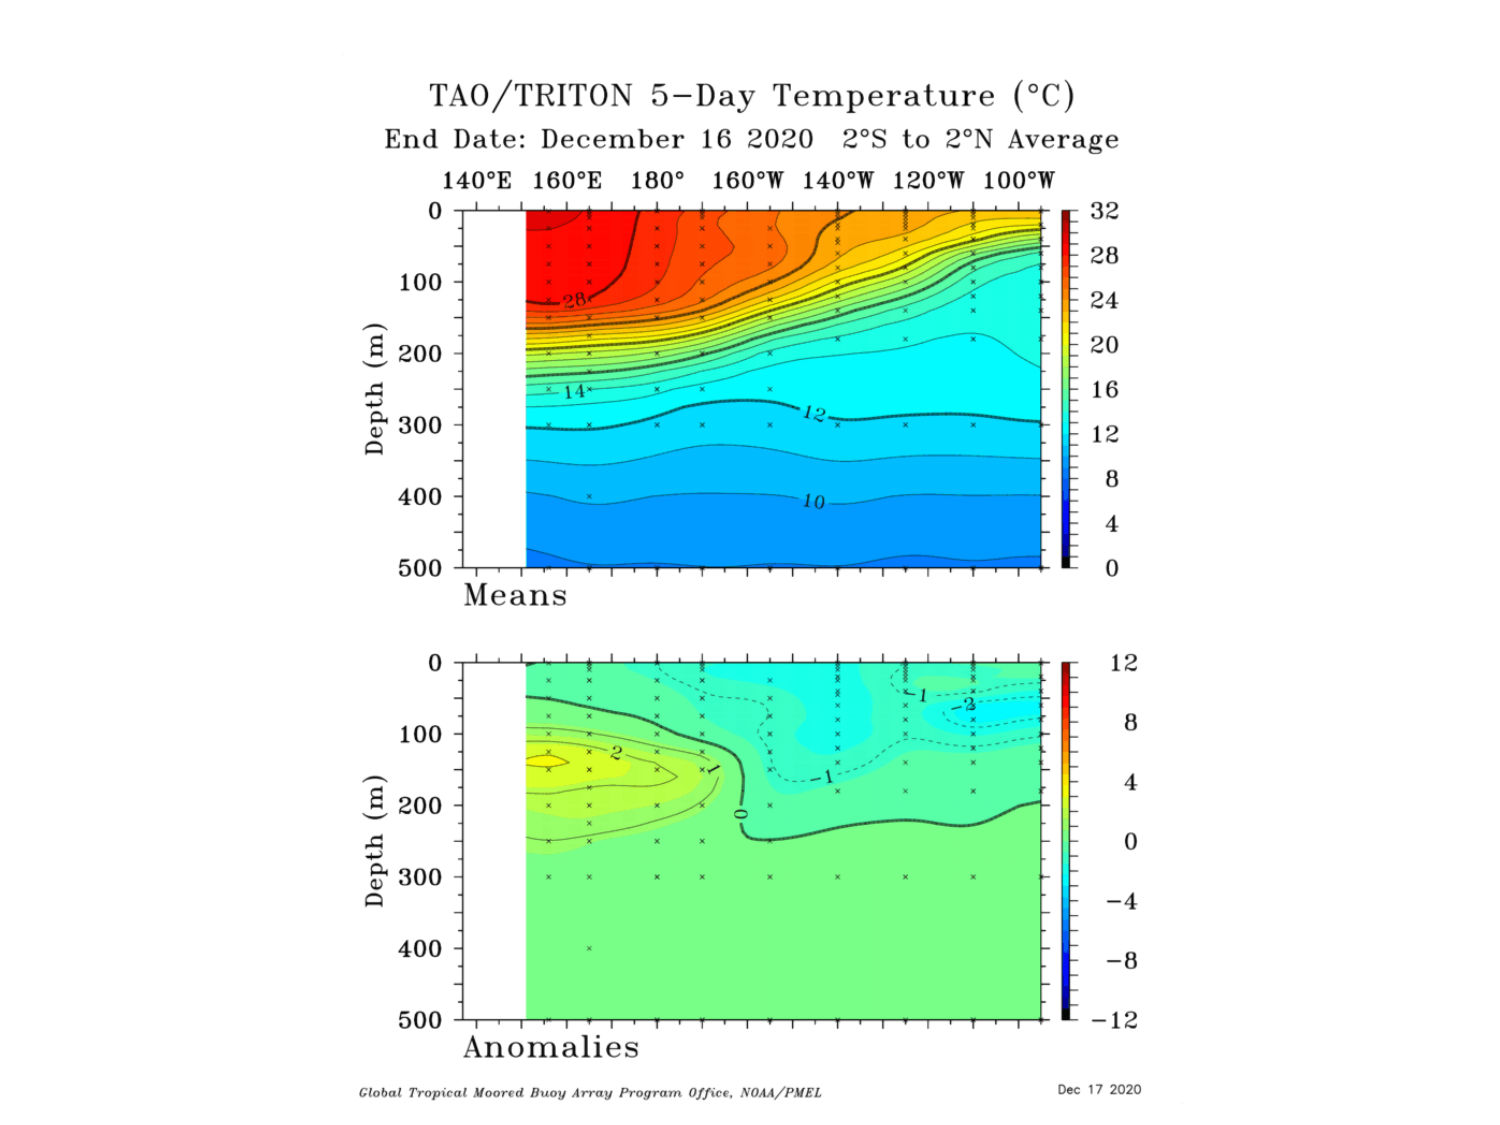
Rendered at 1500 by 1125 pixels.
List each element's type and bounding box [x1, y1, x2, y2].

picture [342, 52, 1183, 1104]
